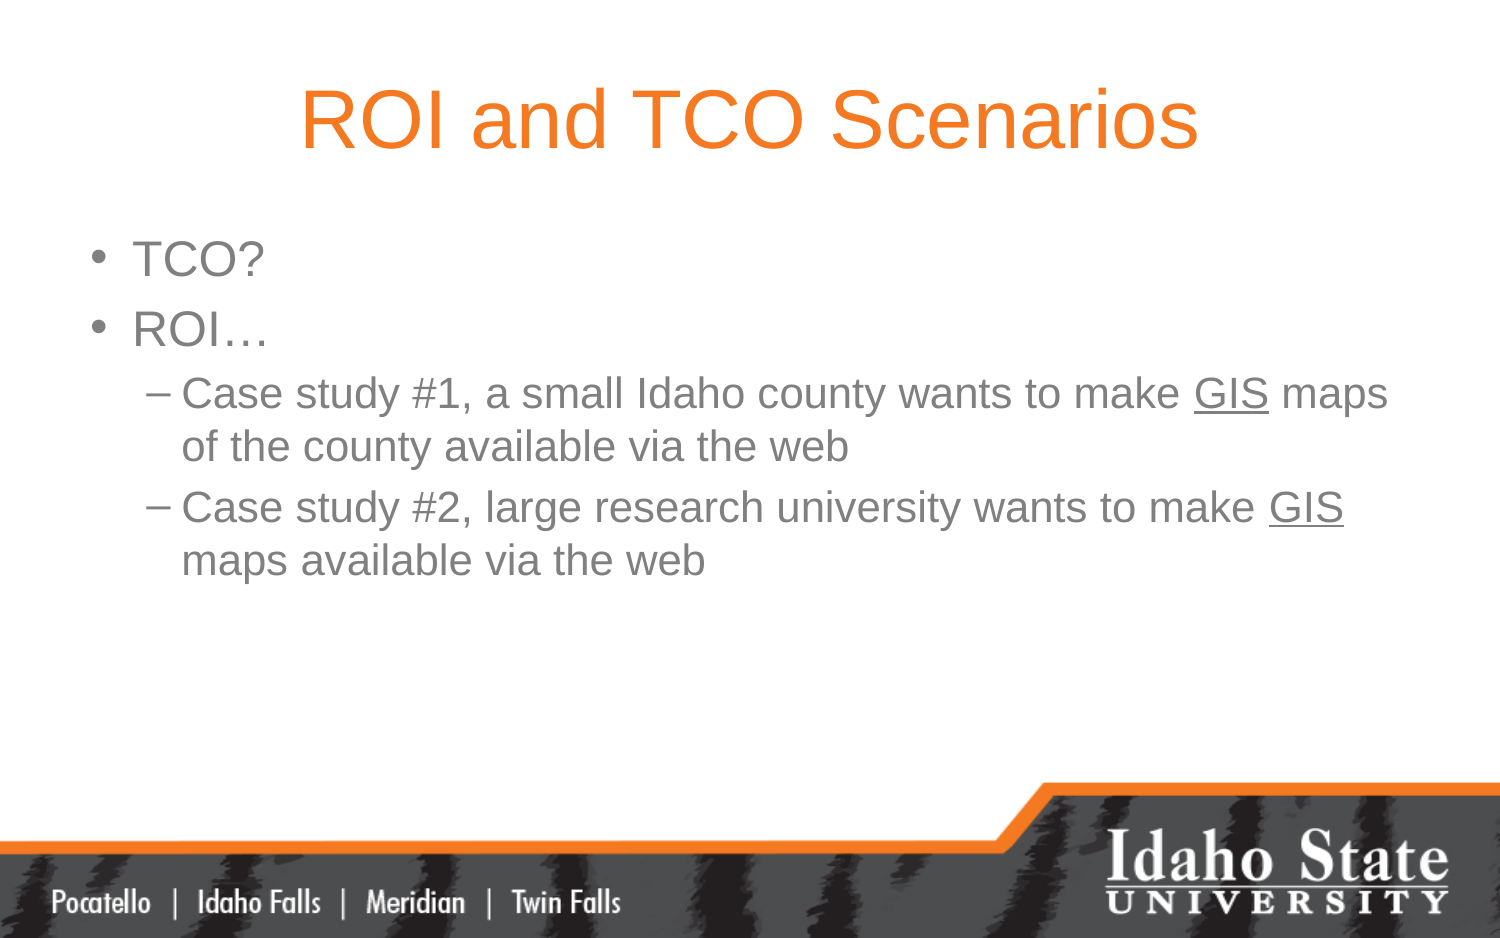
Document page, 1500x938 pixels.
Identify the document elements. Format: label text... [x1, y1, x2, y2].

title ROI and TCO Scenarios [74, 37, 1426, 195]
list TCO? ROI… Case study #1, a small Idaho county wants to make GIS maps of the county available via the web Case study #2, large research university wants to make GIS maps available via the web [74, 218, 1426, 838]
picture [0, 0, 1500, 938]
